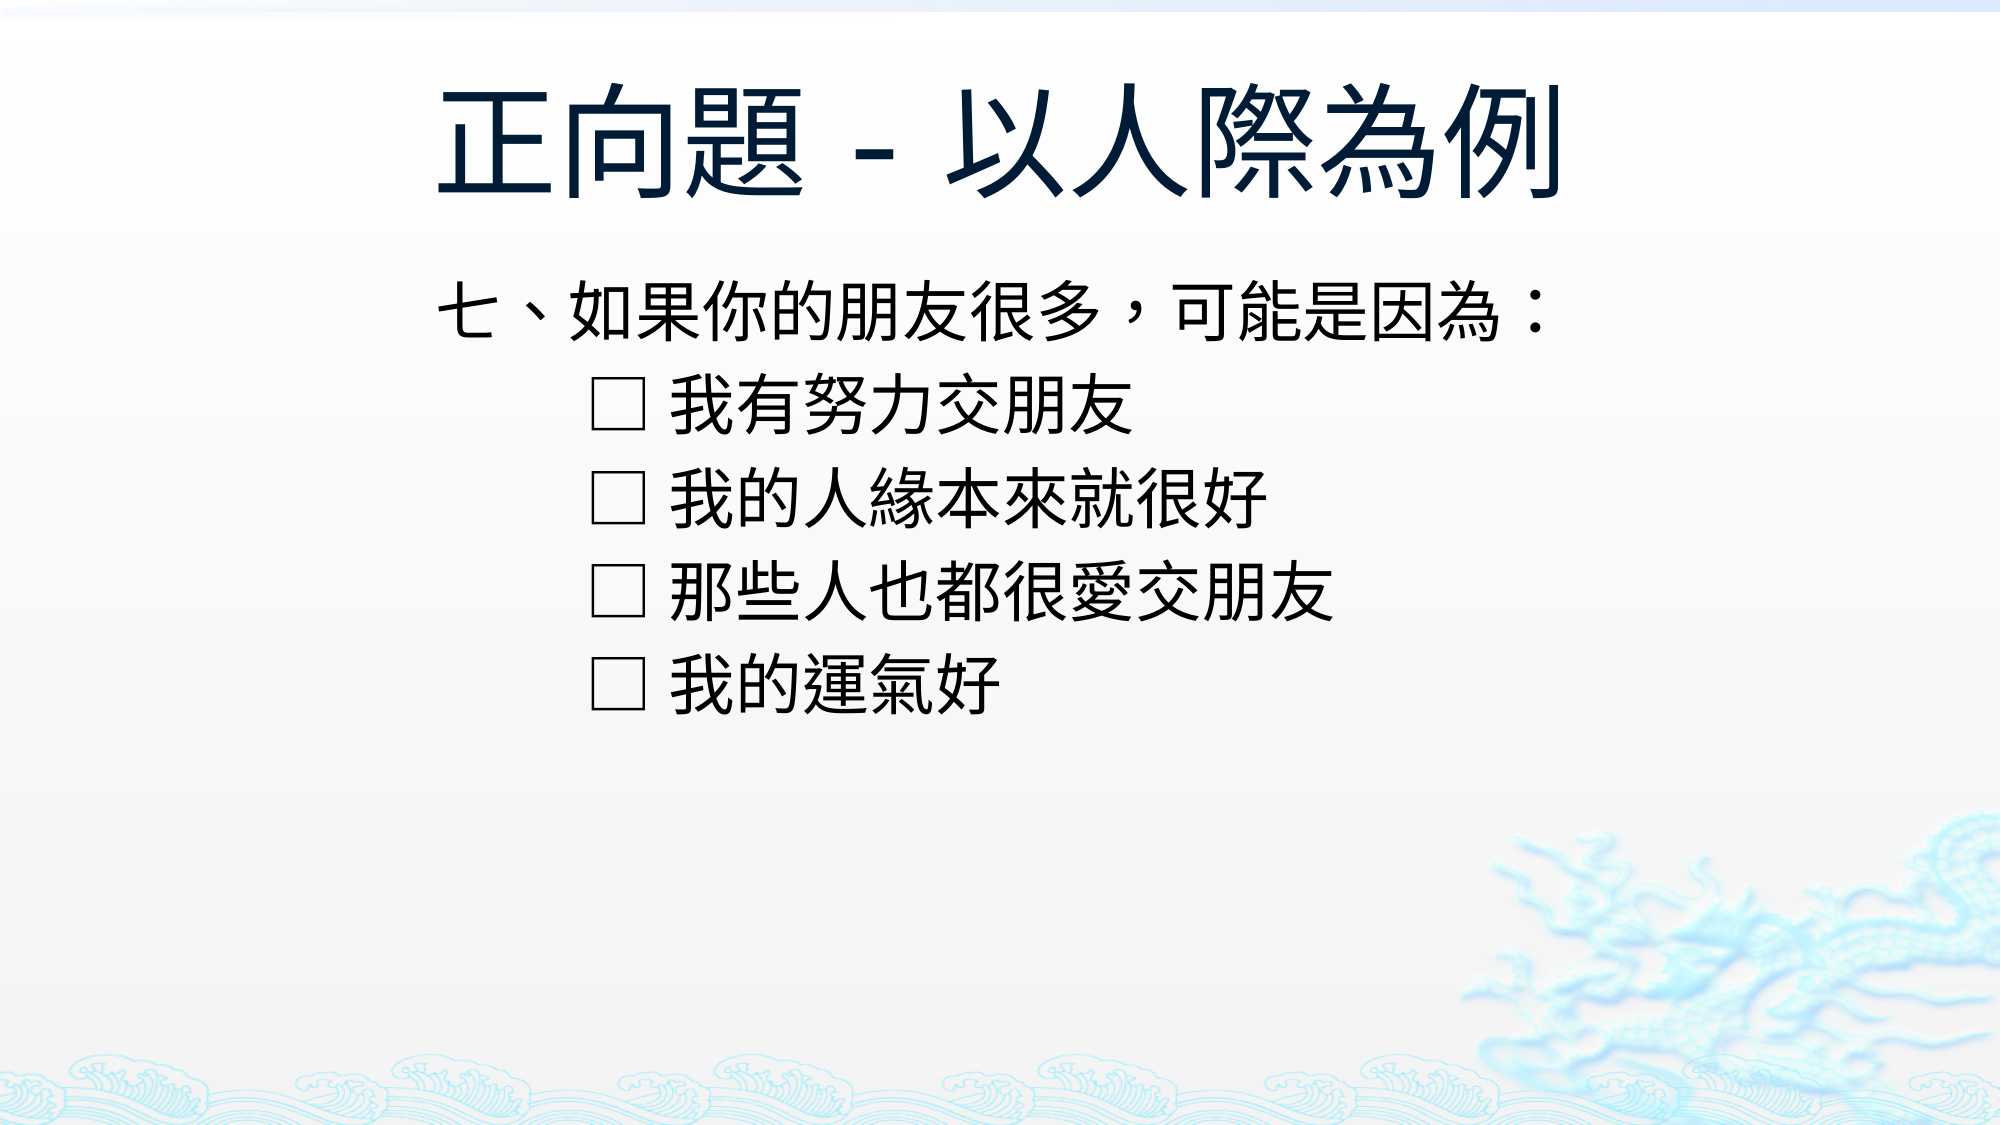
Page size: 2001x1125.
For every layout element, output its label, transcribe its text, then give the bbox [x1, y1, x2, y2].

list 七、如果你的朋友很多，可能是因為： □我有努力交朋友 □我的人緣本來就很好 □那些人也都很愛交朋友 □我的運氣好 [420, 262, 1574, 1005]
title 正向題-以人際為例 [99, 45, 1900, 233]
